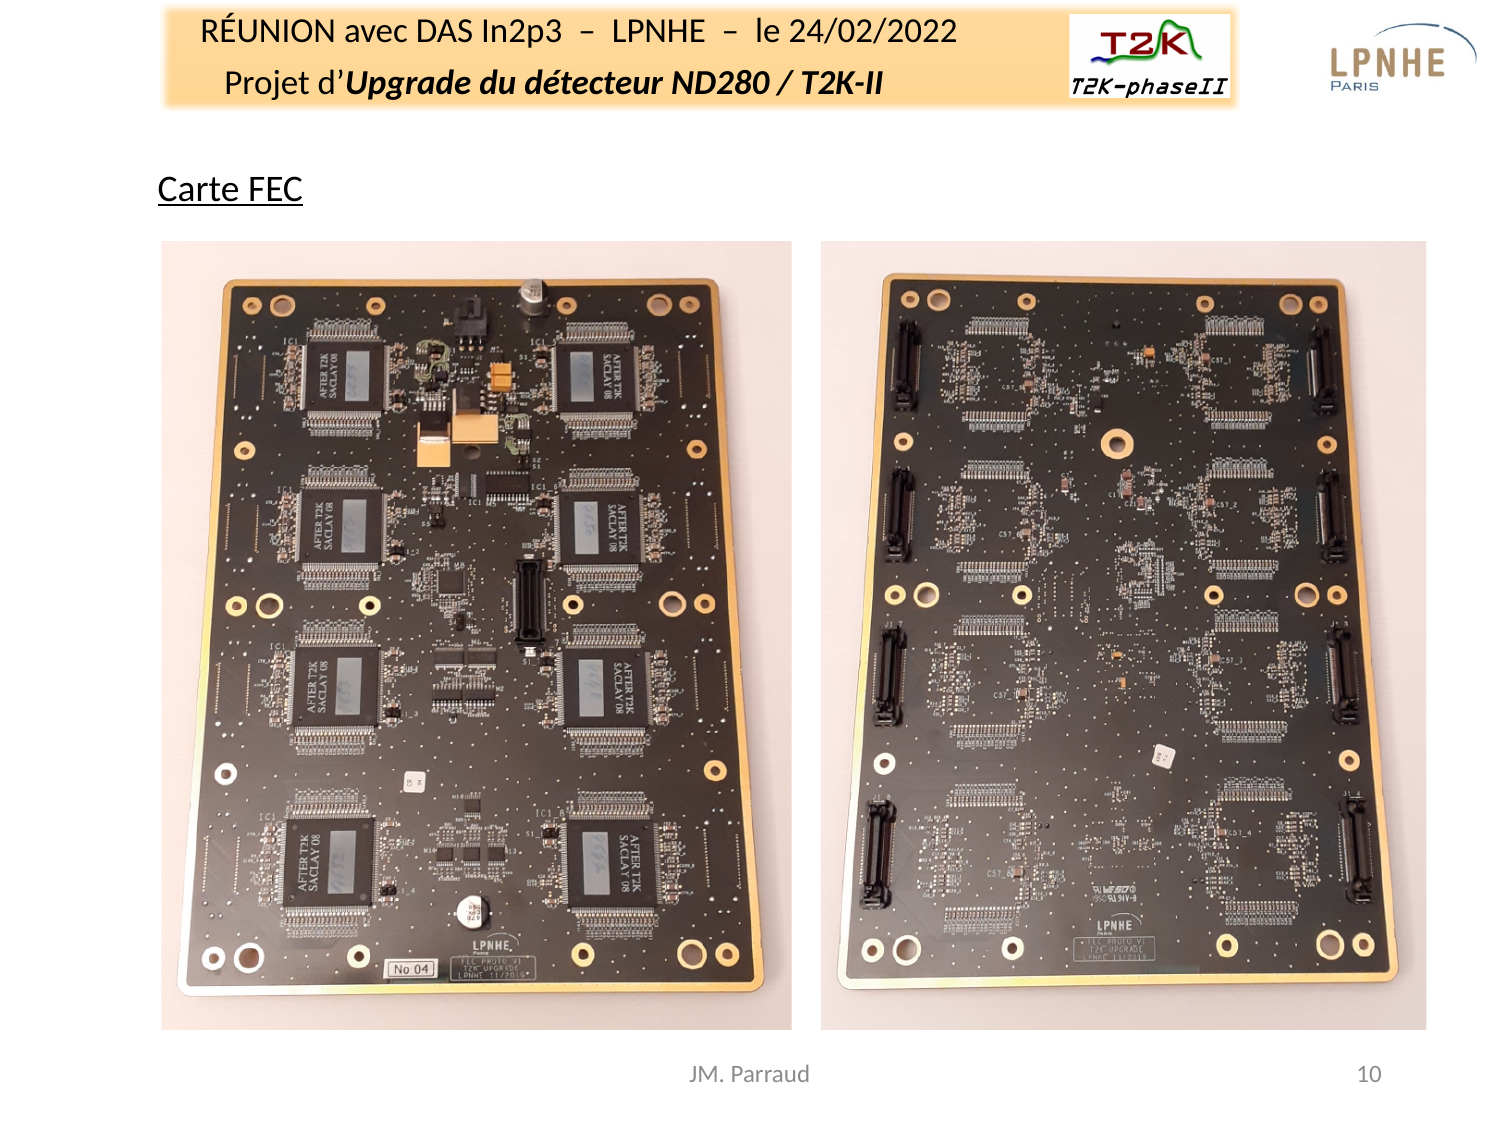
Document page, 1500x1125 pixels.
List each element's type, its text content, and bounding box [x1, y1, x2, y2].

text_box Carte FEC [143, 156, 1427, 261]
picture [1315, 7, 1492, 106]
picture [1069, 14, 1231, 98]
slide_number 10 [1059, 1042, 1397, 1103]
footer JM. Parraud [496, 1042, 1004, 1103]
picture [820, 241, 1427, 1030]
picture [161, 241, 792, 1030]
text_box RÉUNION avec DAS In2p3 – LPNHE – le 24/02/2022 Projet d’Upgrade du détecteur ND280 / T2K-II [171, 14, 1230, 101]
